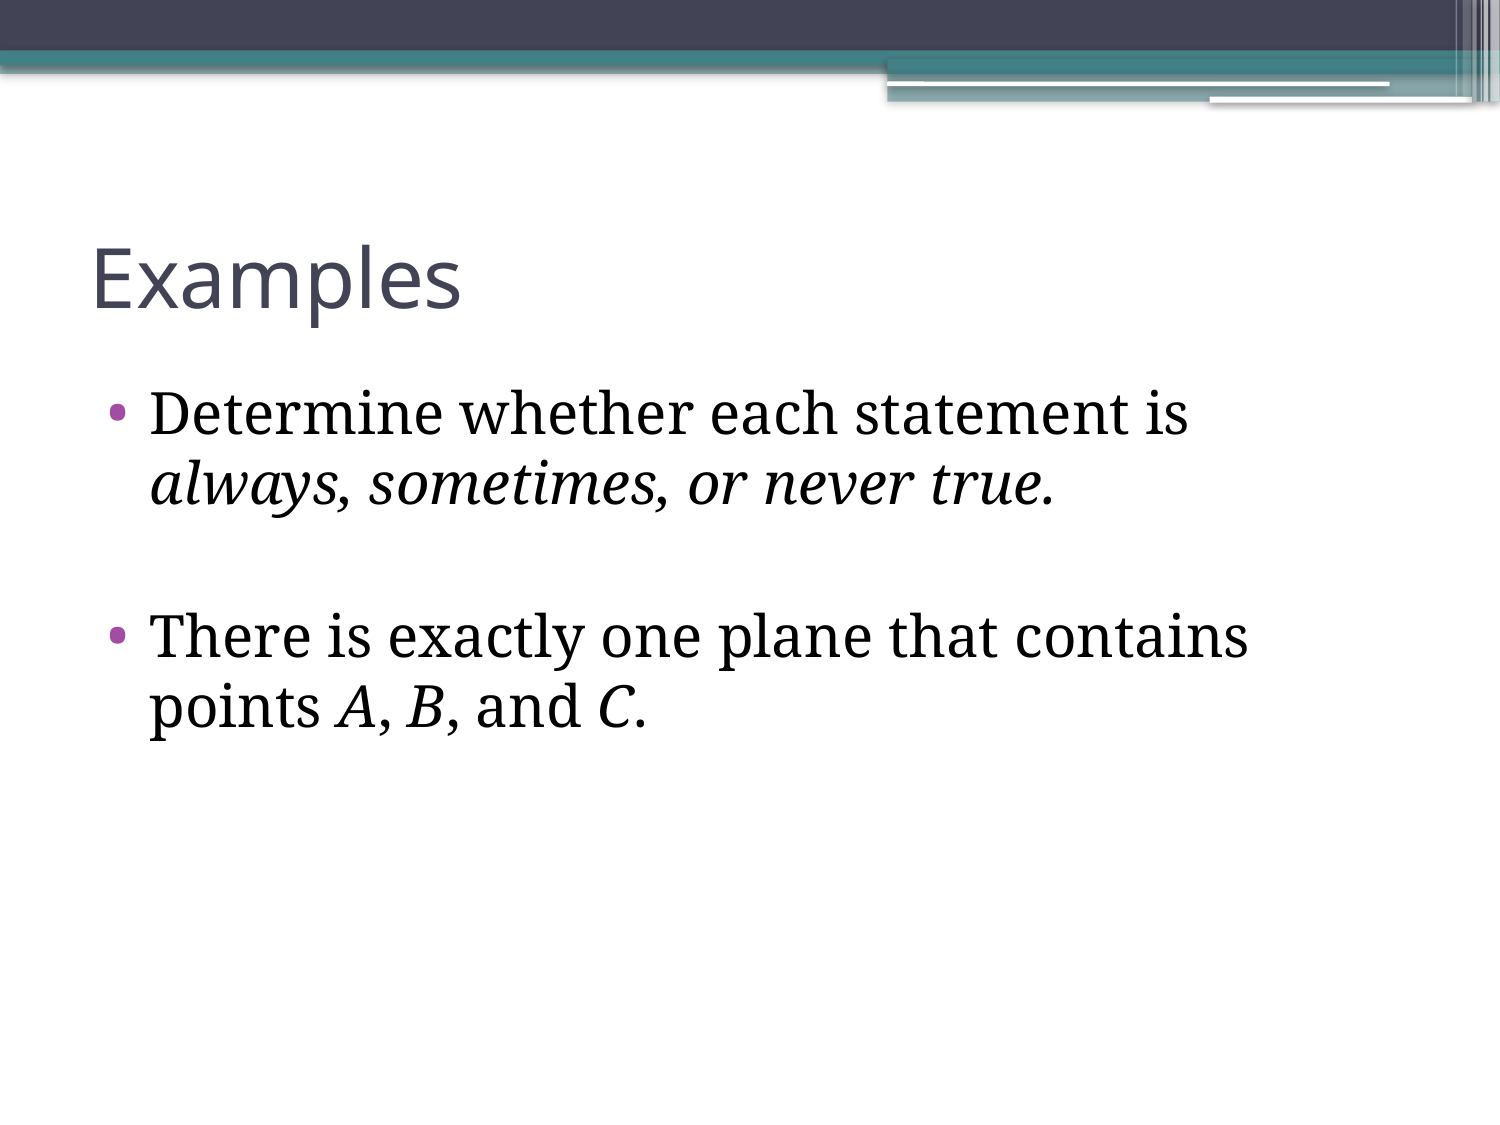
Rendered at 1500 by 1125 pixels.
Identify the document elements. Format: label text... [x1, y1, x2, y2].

list Determine whether each statement is always, sometimes, or never true. There is exactly one plane that contains points A, B, and C. [75, 368, 1425, 1079]
title Examples [75, 187, 1425, 363]
